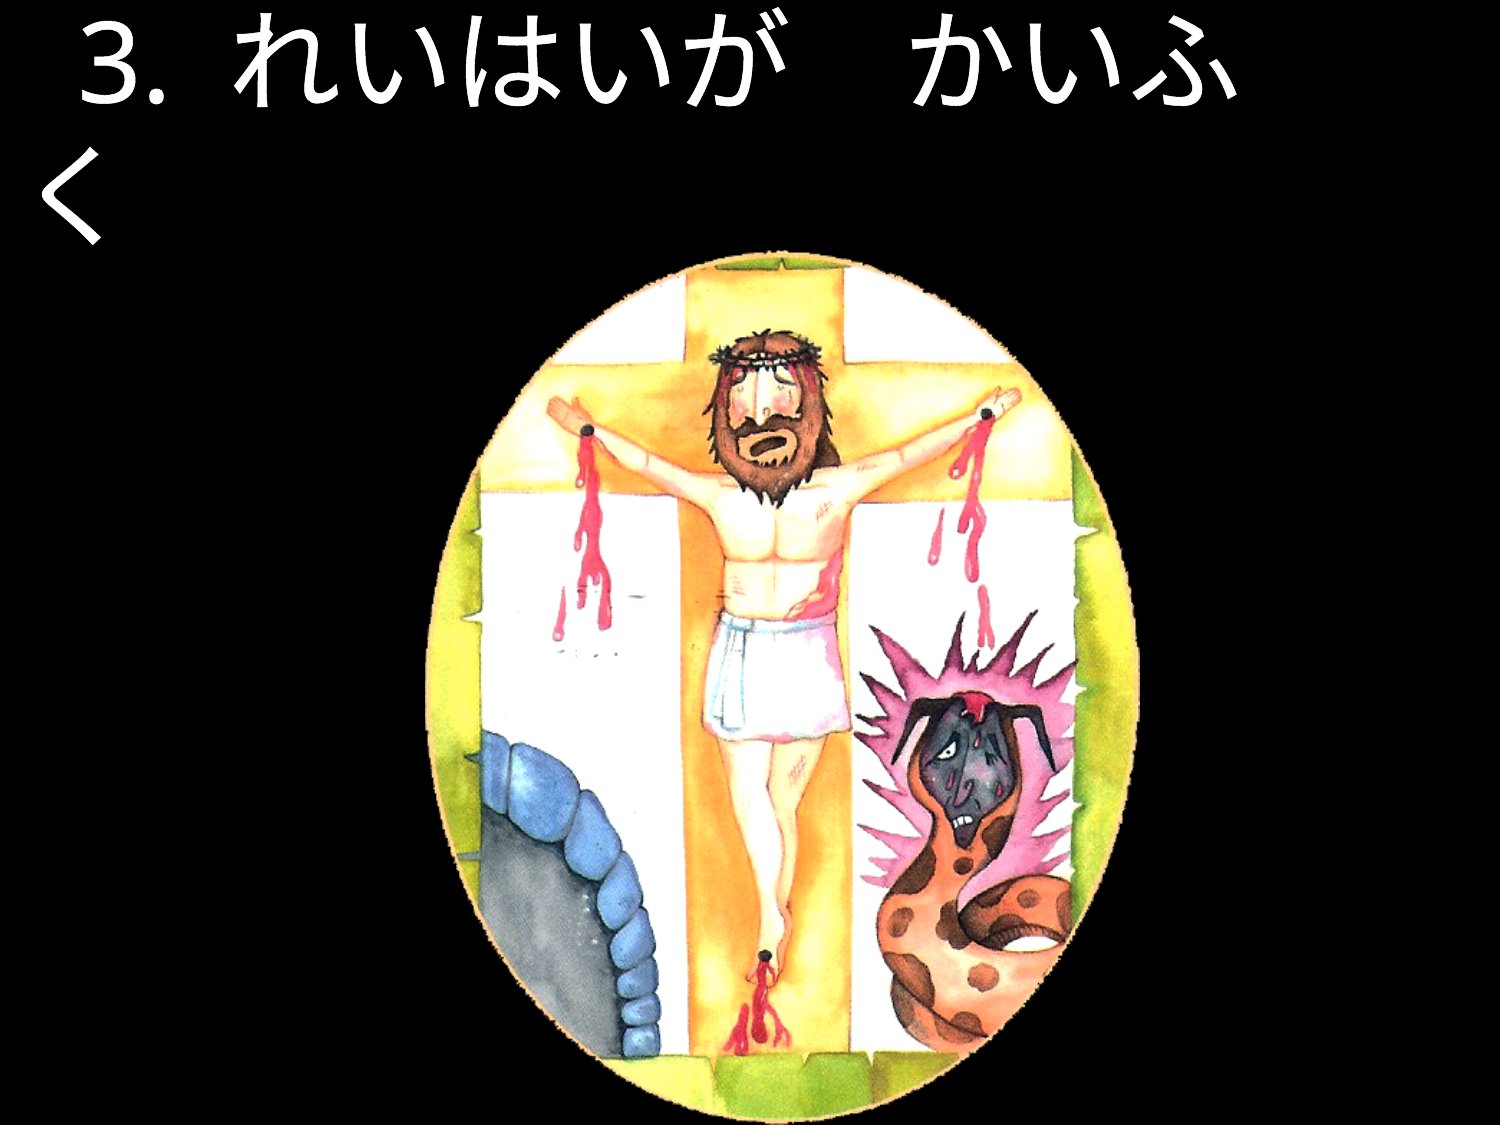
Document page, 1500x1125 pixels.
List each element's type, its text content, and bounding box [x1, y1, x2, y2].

picture [425, 250, 1140, 1125]
title 3. れいはいが かいふく [3, 0, 1274, 250]
